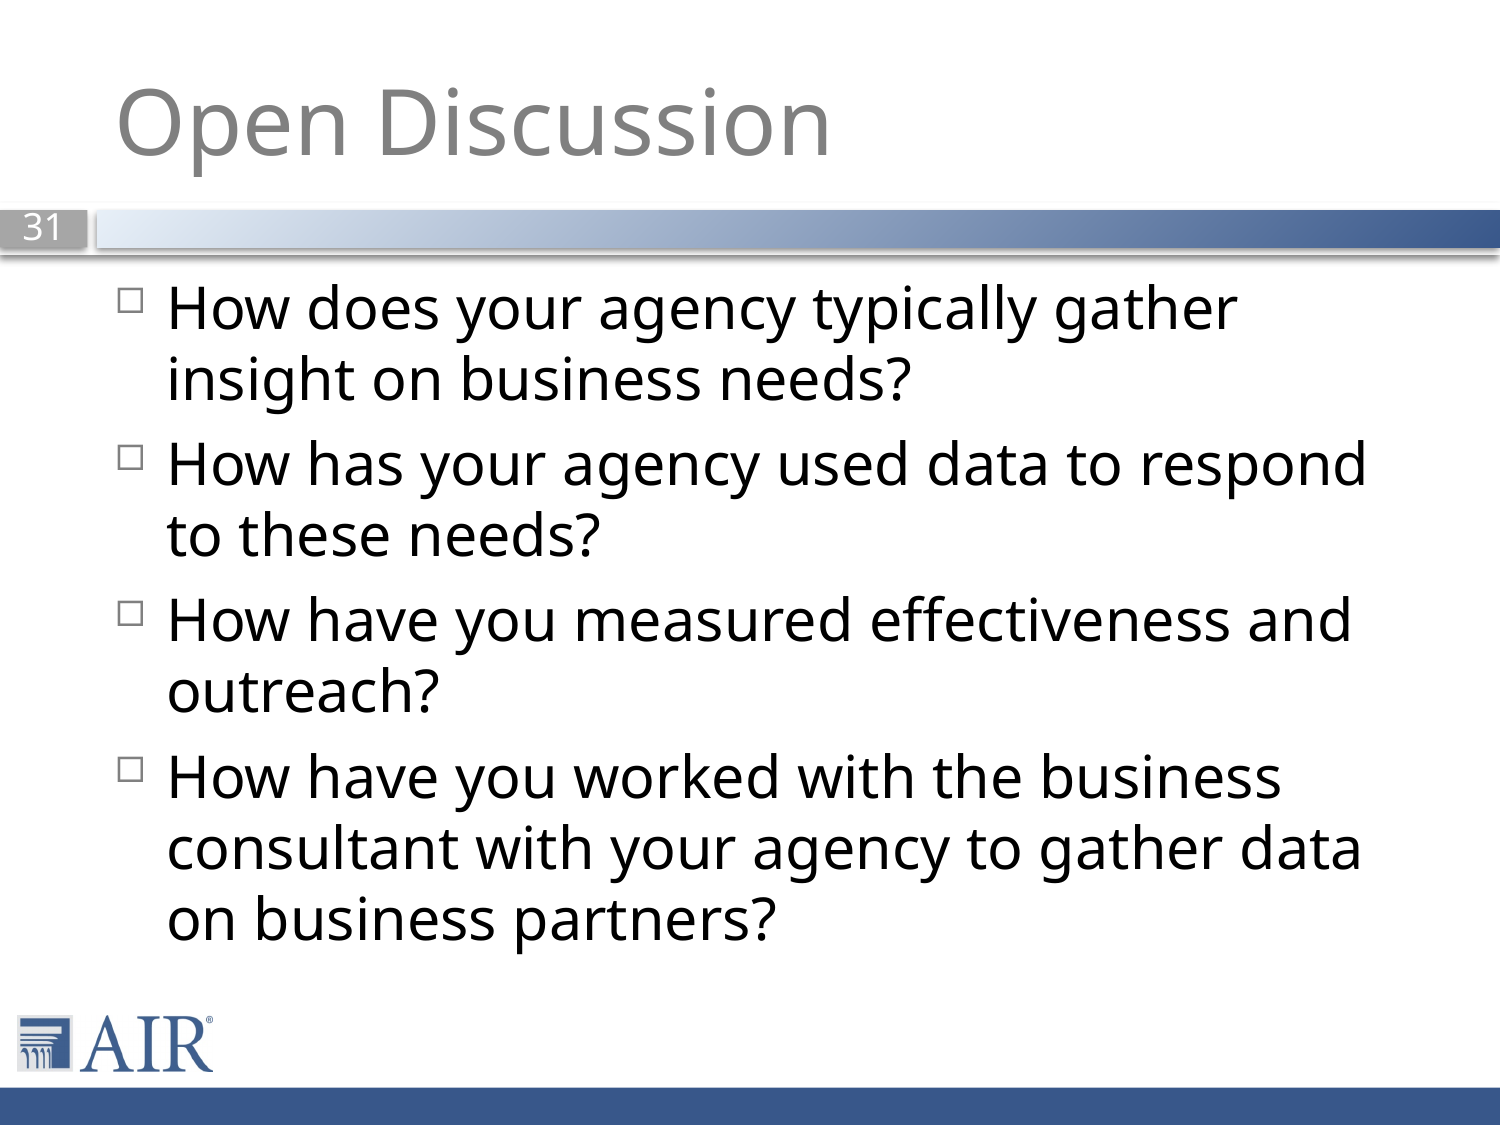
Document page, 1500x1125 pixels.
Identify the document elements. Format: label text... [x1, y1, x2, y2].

list How does your agency typically gather insight on business needs? How has your agency used data to respond to these needs? How have you measured effectiveness and outreach? How have you worked with the business consultant with your agency to gather data on business partners? [99, 262, 1438, 963]
title Open Discussion [99, 37, 1438, 200]
picture [17, 1015, 213, 1072]
